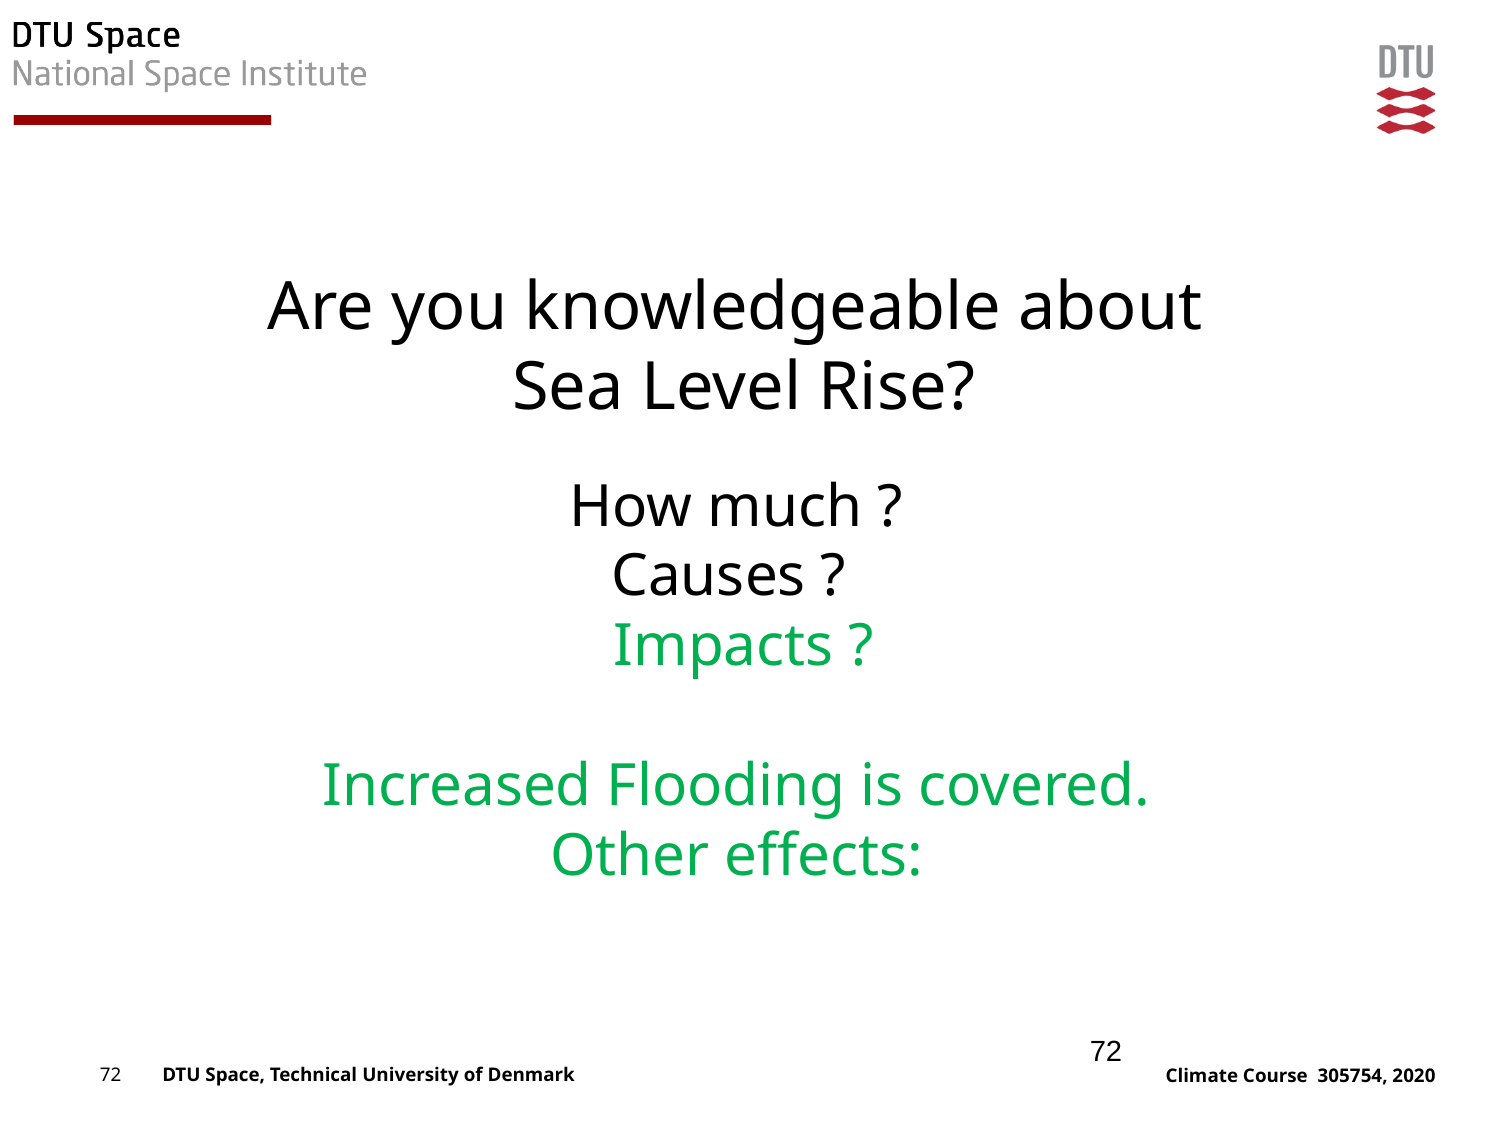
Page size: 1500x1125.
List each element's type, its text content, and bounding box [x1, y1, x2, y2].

text_box Are you knowledgeable about Sea Level Rise? How much ? Causes ? Impacts ? Increased Flooding is covered. Other effects: [41, 255, 1447, 1030]
slide_number 72 [1074, 1030, 1425, 1103]
picture [12, 22, 869, 126]
picture [1356, 45, 1436, 134]
